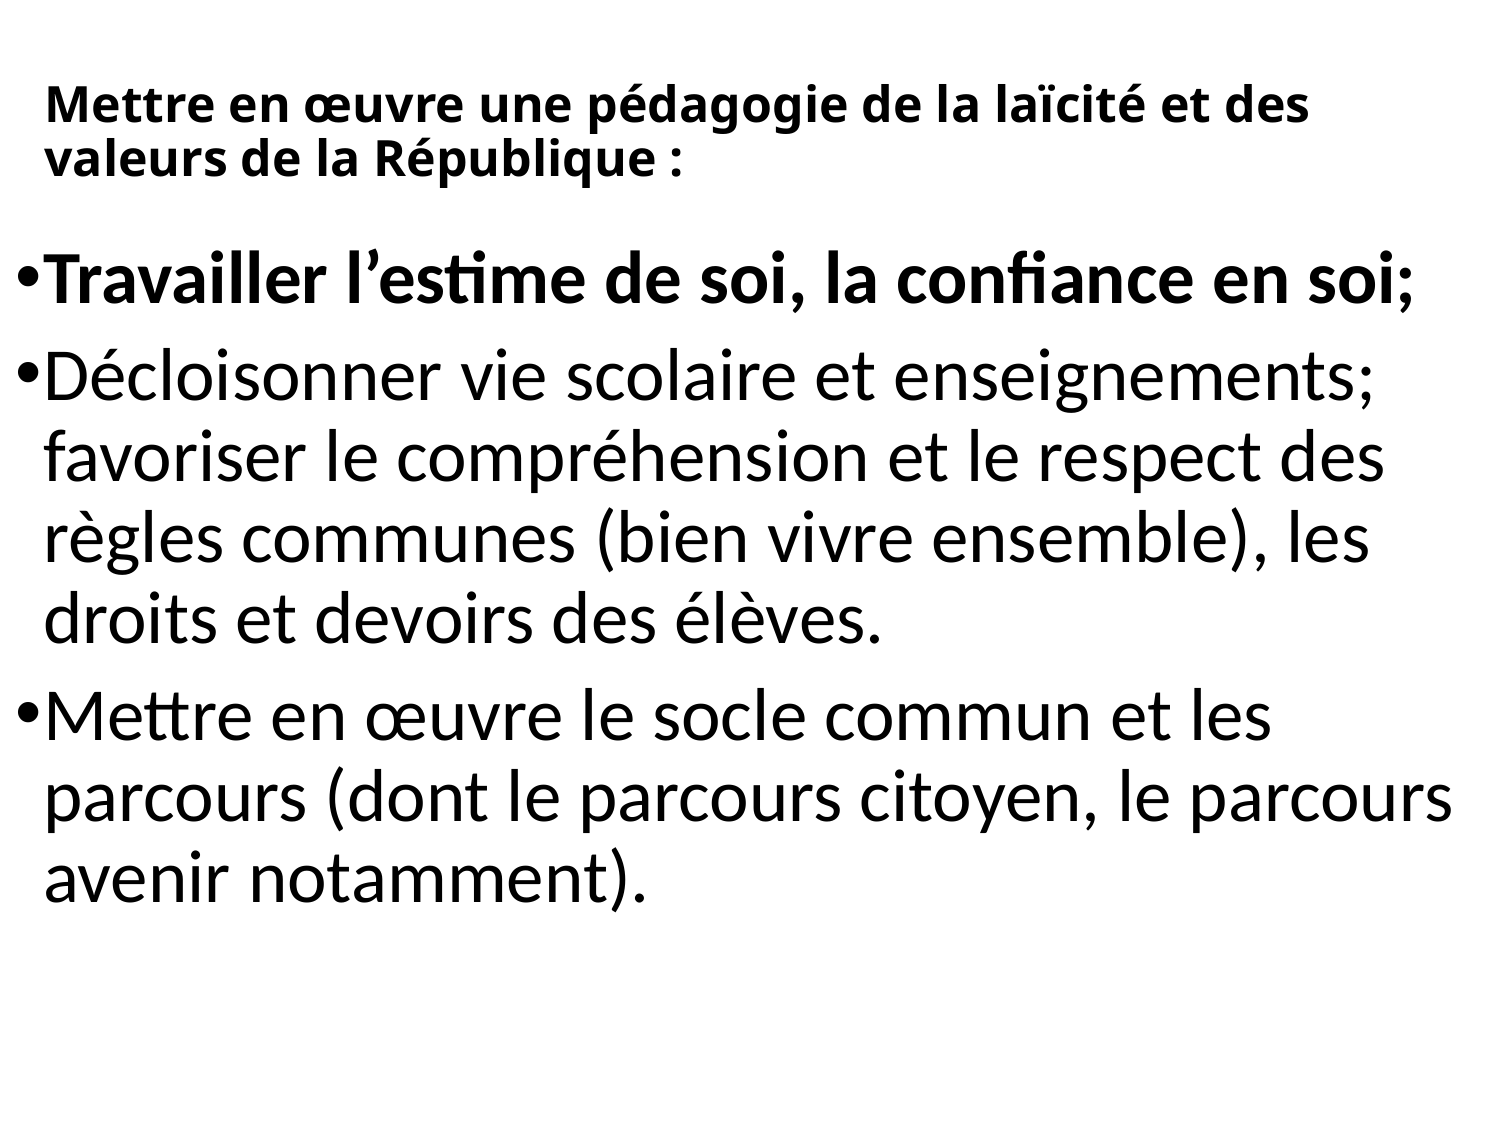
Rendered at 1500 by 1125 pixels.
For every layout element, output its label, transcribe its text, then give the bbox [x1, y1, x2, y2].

list Travailler l’estime de soi, la confiance en soi; Décloisonner vie scolaire et enseignements; favoriser le compréhension et le respect des règles communes (bien vivre ensemble), les droits et devoirs des élèves. Mettre en œuvre le socle commun et les parcours (dont le parcours citoyen, le parcours avenir notamment). [0, 231, 1500, 1125]
title Mettre en œuvre une pédagogie de la laïcité et des valeurs de la République : [29, 54, 1471, 231]
